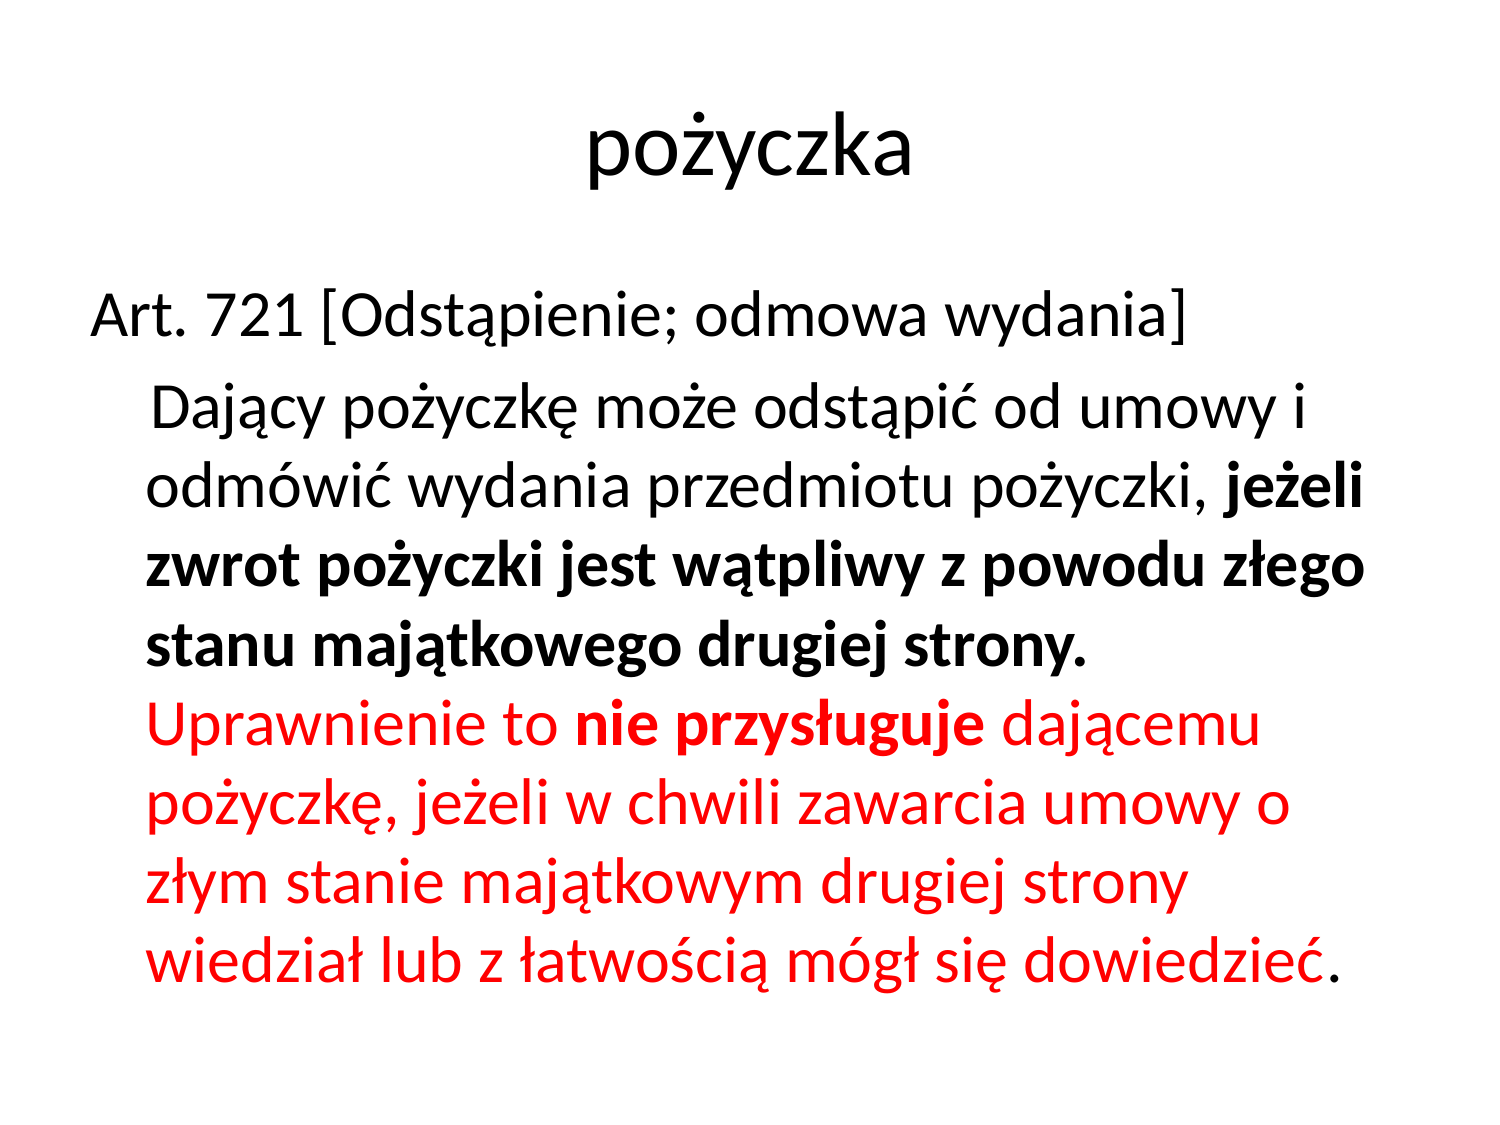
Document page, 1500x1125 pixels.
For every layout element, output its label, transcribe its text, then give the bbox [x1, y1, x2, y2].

list Art. 721 [Odstąpienie; odmowa wydania] Dający pożyczkę może odstąpić od umowy i odmówić wydania przedmiotu pożyczki, jeżeli zwrot pożyczki jest wątpliwy z powodu złego stanu majątkowego drugiej strony. Uprawnienie to nie przysługuje dającemu pożyczkę, jeżeli w chwili zawarcia umowy o złym stanie majątkowym drugiej strony wiedział lub z łatwością mógł się dowiedzieć. [75, 262, 1425, 1005]
title pożyczka [75, 45, 1425, 233]
